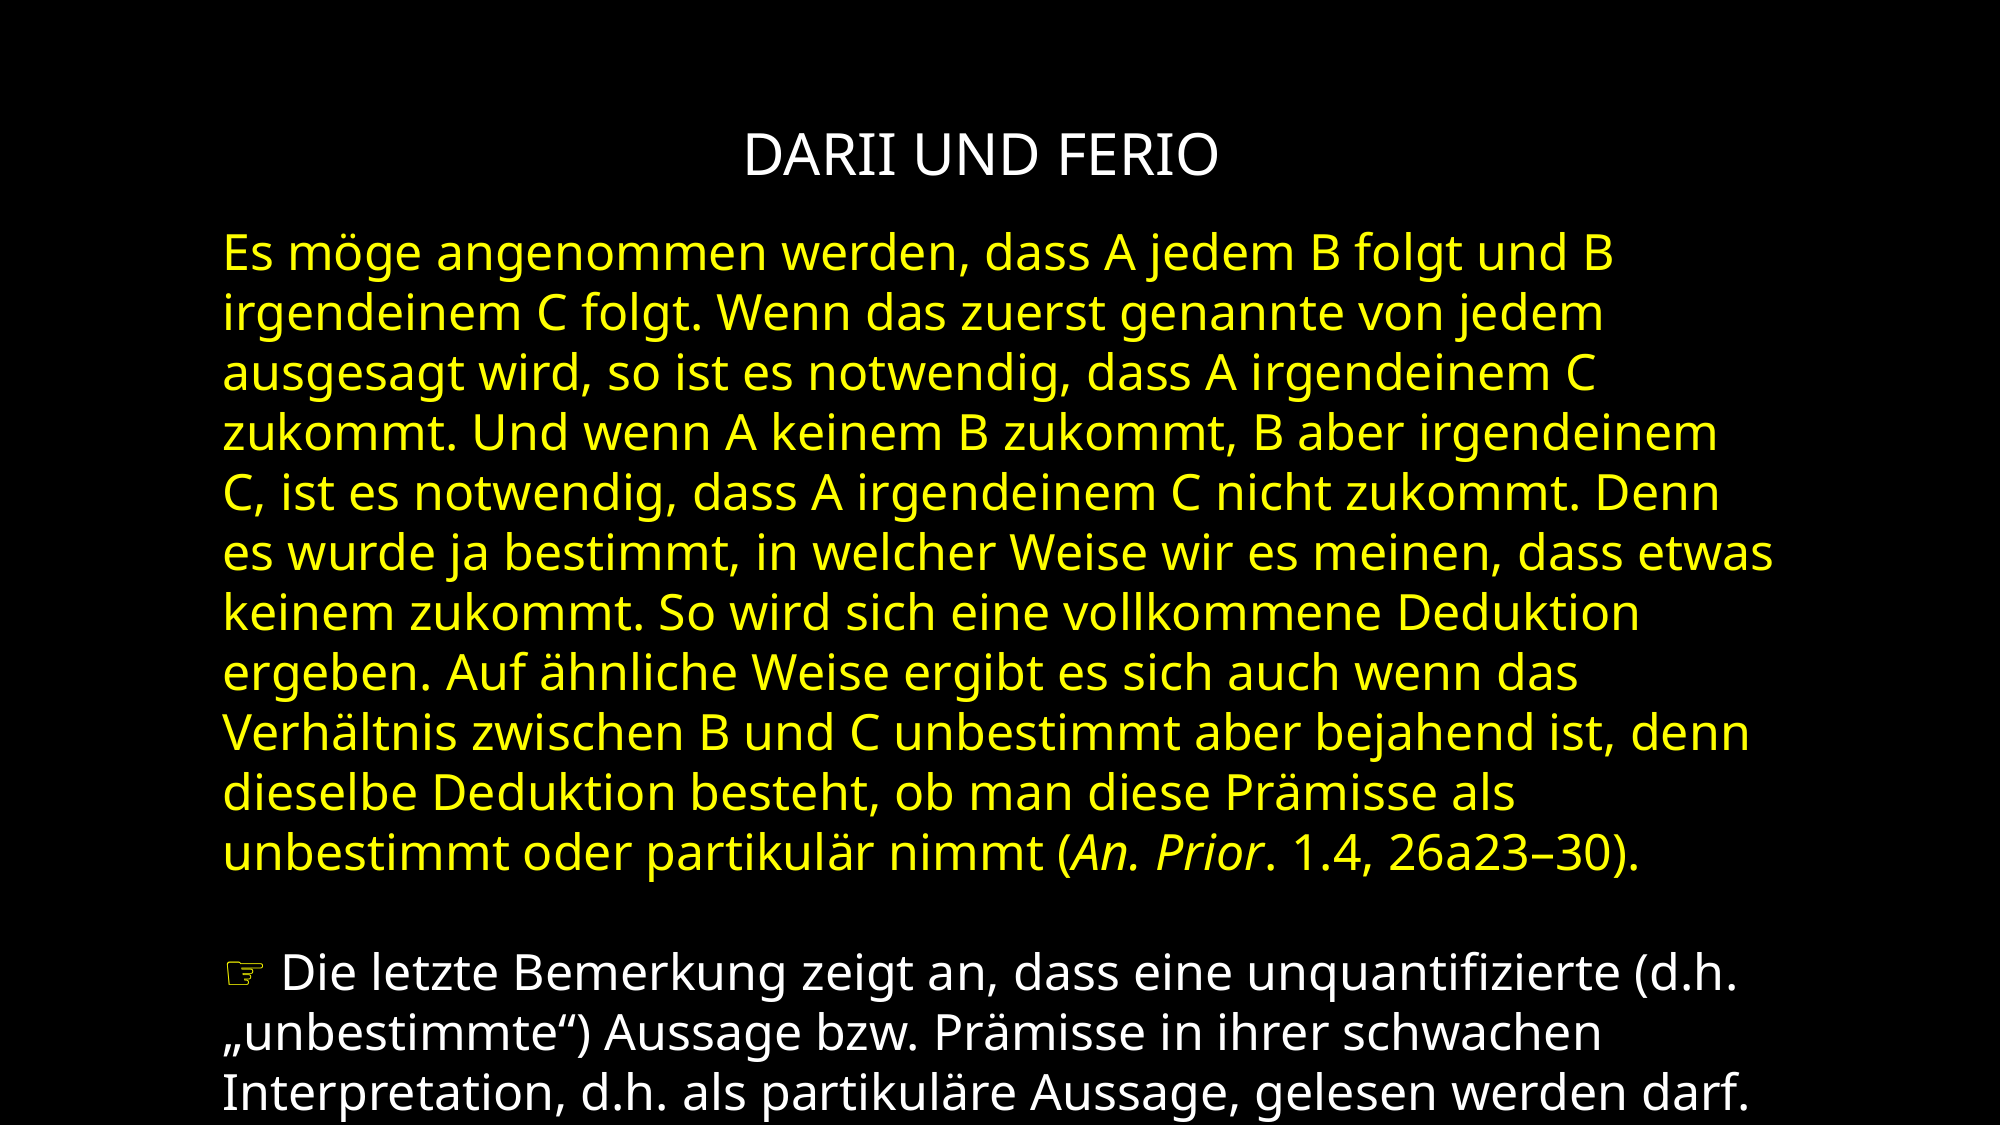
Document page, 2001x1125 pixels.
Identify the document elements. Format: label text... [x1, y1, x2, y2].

text_box Es möge angenommen werden, dass A jedem B folgt und B irgendeinem C folgt. Wenn das zuerst genannte von jedem ausgesagt wird, so ist es notwendig, dass A irgendeinem C zukommt. Und wenn A keinem B zukommt, B aber irgendeinem C, ist es notwendig, dass A irgendeinem C nicht zukommt. Denn es wurde ja bestimmt, in welcher Weise wir es meinen, dass etwas keinem zukommt. So wird sich eine vollkommene Deduktion ergeben. Auf ähnliche Weise ergibt es sich auch wenn das Verhältnis zwischen B und C unbestimmt aber bejahend ist, denn dieselbe Deduktion besteht, ob man diese Prämisse als unbestimmt oder partikulär nimmt (An. Prior. 1.4, 26a23–30). ☞ Die letzte Bemerkung zeigt an, dass eine unquantifizierte (d.h. „unbestimmte“) Aussage bzw. Prämisse in ihrer schwachen Interpretation, d.h. als partikuläre Aussage, gelesen werden darf. [207, 212, 1793, 1125]
text_box DARII und FERIO [379, 110, 1585, 195]
